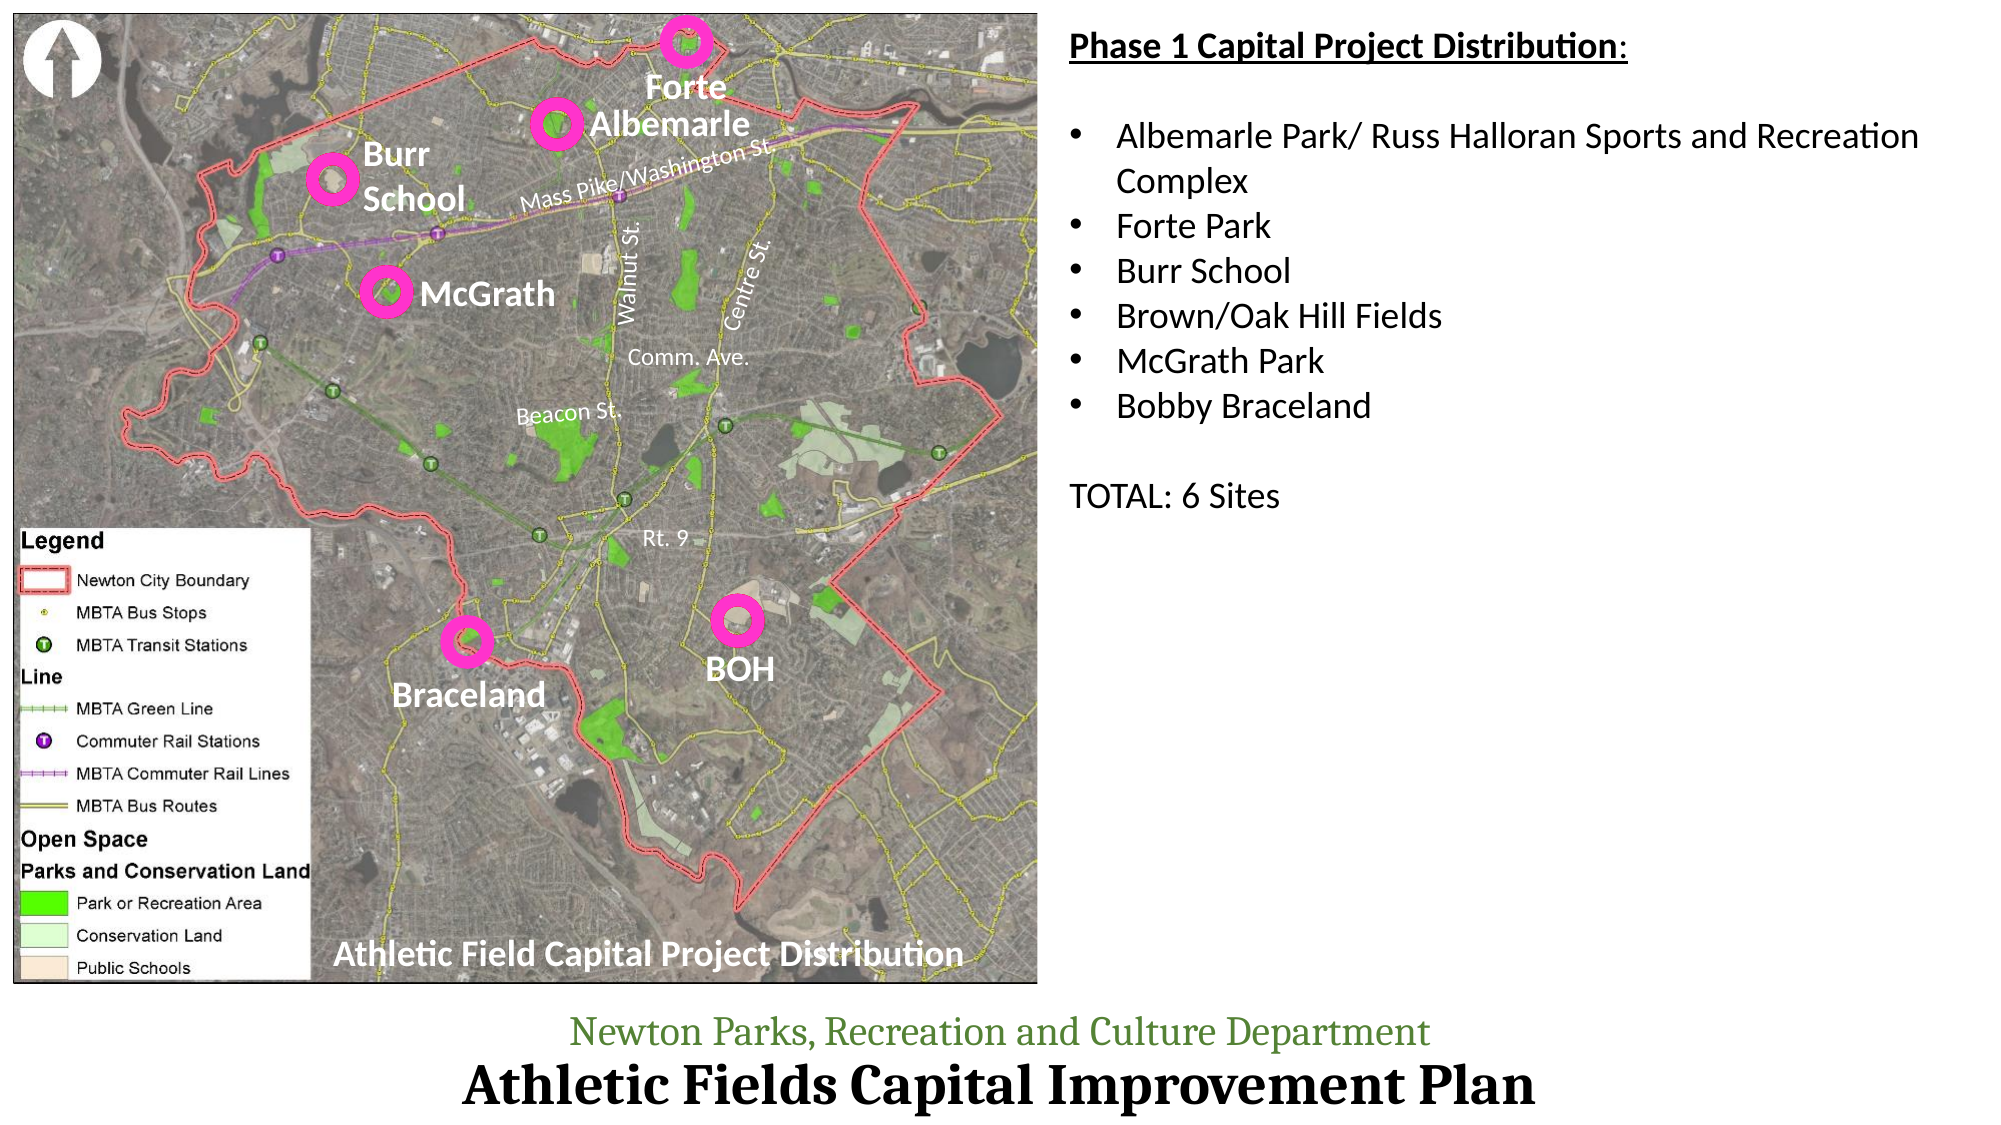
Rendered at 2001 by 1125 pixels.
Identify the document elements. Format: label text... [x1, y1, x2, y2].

picture [12, 13, 1038, 985]
title Newton Parks, Recreation and Culture Department Athletic Fields Capital Improvement Plan [0, 965, 2000, 1125]
text_box Phase 1 Capital Project Distribution: Albemarle Park/ Russ Halloran Sports and Recreation Complex Forte Park Burr School Brown/Oak Hill Fields McGrath Park Bobby Braceland TOTAL: 6 Sites [1054, 13, 1988, 569]
